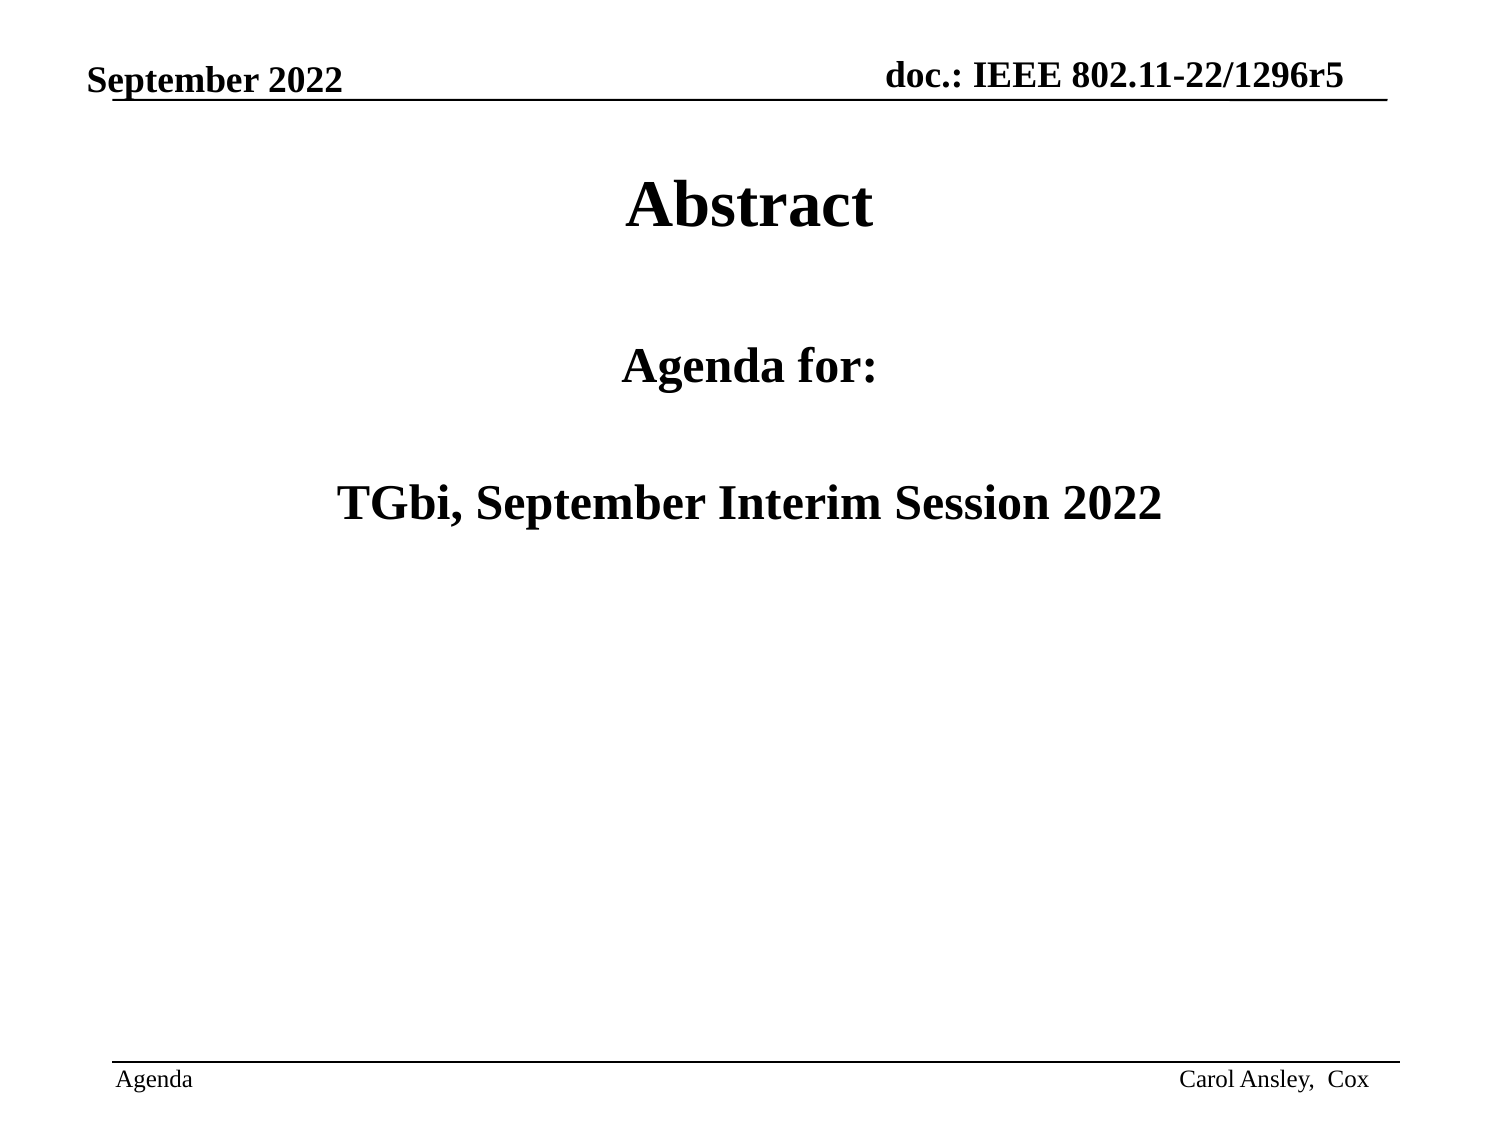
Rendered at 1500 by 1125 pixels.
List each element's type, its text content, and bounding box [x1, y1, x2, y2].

text_box Abstract [112, 152, 1388, 248]
text_box Agenda for: TGbi, September Interim Session 2022 [112, 324, 1388, 537]
